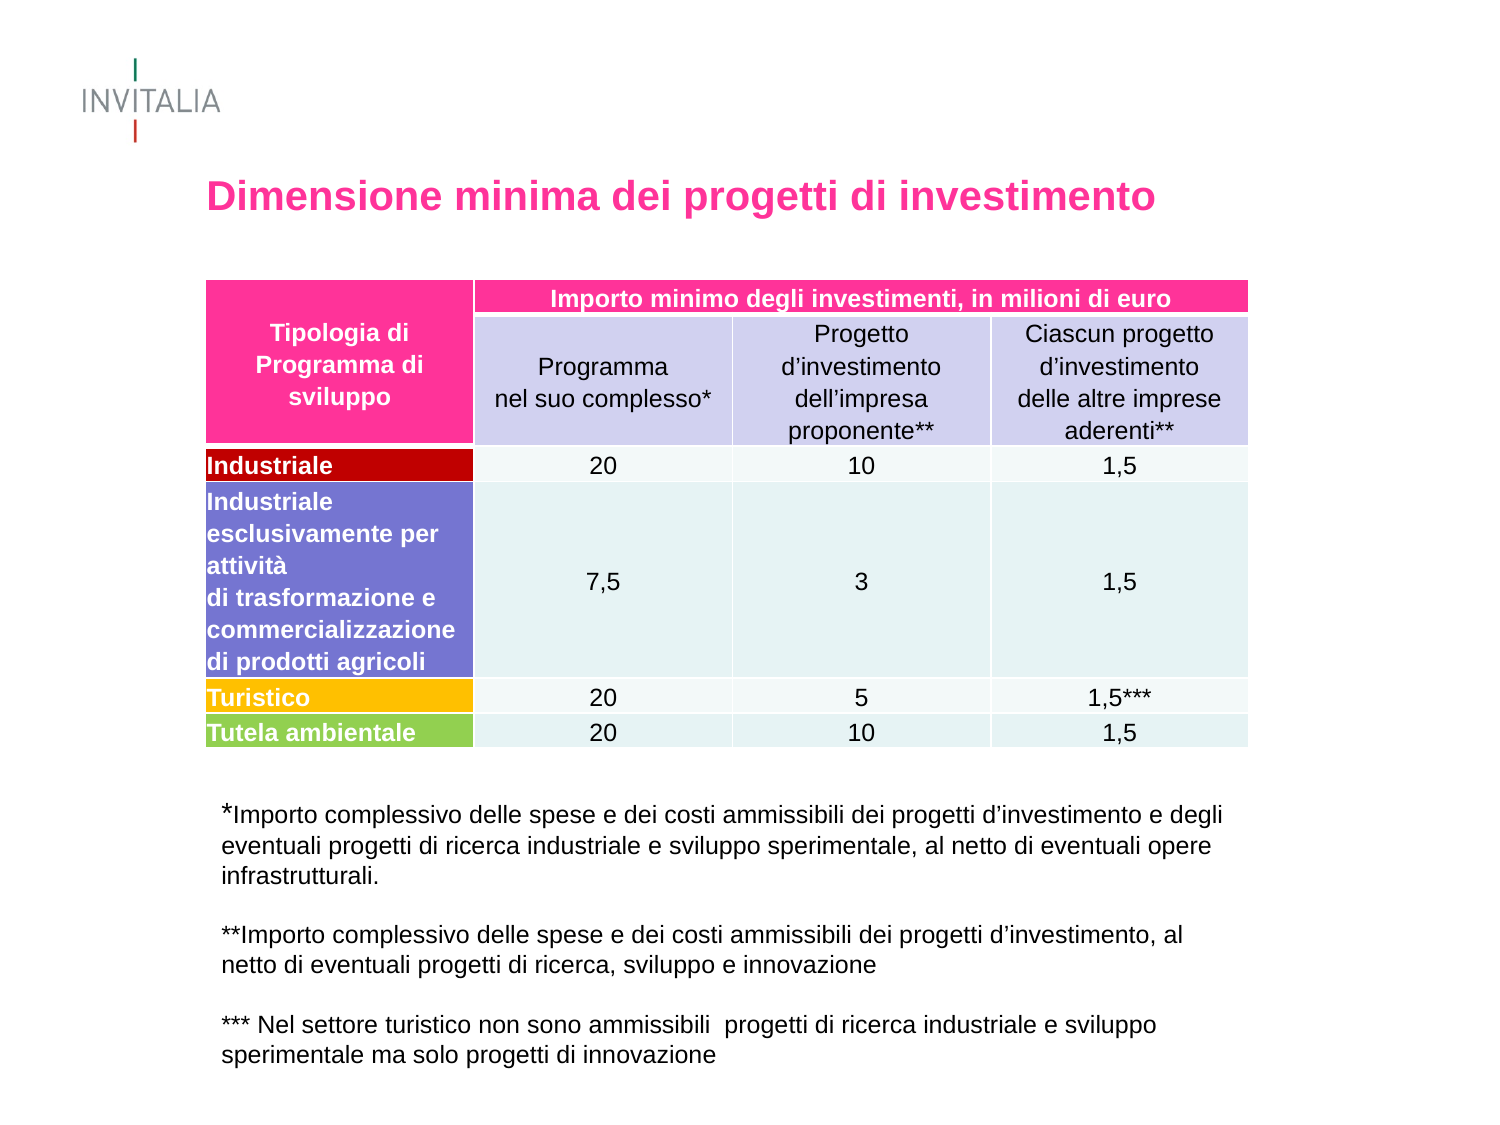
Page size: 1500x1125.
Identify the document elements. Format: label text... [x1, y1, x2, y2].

table_cell Ciascun progetto d’investimento delle altre imprese aderenti** [992, 317, 1248, 445]
table_cell 1,5 [992, 482, 1248, 677]
table_cell 7,5 [475, 482, 732, 677]
table_cell 5 [733, 679, 990, 712]
table_header Tipologia di Programma di sviluppo [206, 280, 473, 443]
table_cell 3 [733, 482, 990, 677]
table_cell Programma nel suo complesso* [475, 317, 732, 445]
table_cell Progetto d’investimento dell’impresa proponente** [733, 317, 990, 445]
title Dimensione minima dei progetti di investimento [41, 160, 1329, 268]
table_cell 20 [475, 447, 732, 481]
table_cell Tutela ambientale [206, 714, 473, 747]
table_cell 10 [733, 714, 990, 747]
table_cell 10 [733, 447, 990, 481]
table_cell Turistico [206, 679, 473, 712]
table_cell 20 [475, 714, 732, 747]
table_cell 1,5 [992, 447, 1248, 481]
text_box *Importo complessivo delle spese e dei costi ammissibili dei progetti d’investimento e degli eventuali progetti di ricerca industriale e sviluppo sperimentale, al netto di eventuali opere infrastrutturali. **Importo complessivo delle spese e dei costi ammissibili dei progetti d’investimento, al netto di eventuali progetti di ricerca, sviluppo e innovazione *** Nel settore turistico non sono ammissibili progetti di ricerca industriale e sviluppo sperimentale ma solo progetti di innovazione [206, 786, 1258, 1077]
table_cell 20 [475, 679, 732, 712]
table_cell 1,5 [992, 714, 1248, 747]
table_cell Industriale [206, 449, 473, 481]
table_header Importo minimo degli investimenti, in milioni di euro [475, 280, 1248, 312]
table_cell Industriale esclusivamente per attività di trasformazione e commercializzazione di prodotti agricoli [206, 482, 473, 677]
picture [60, 49, 231, 147]
table_cell 1,5*** [992, 679, 1248, 712]
